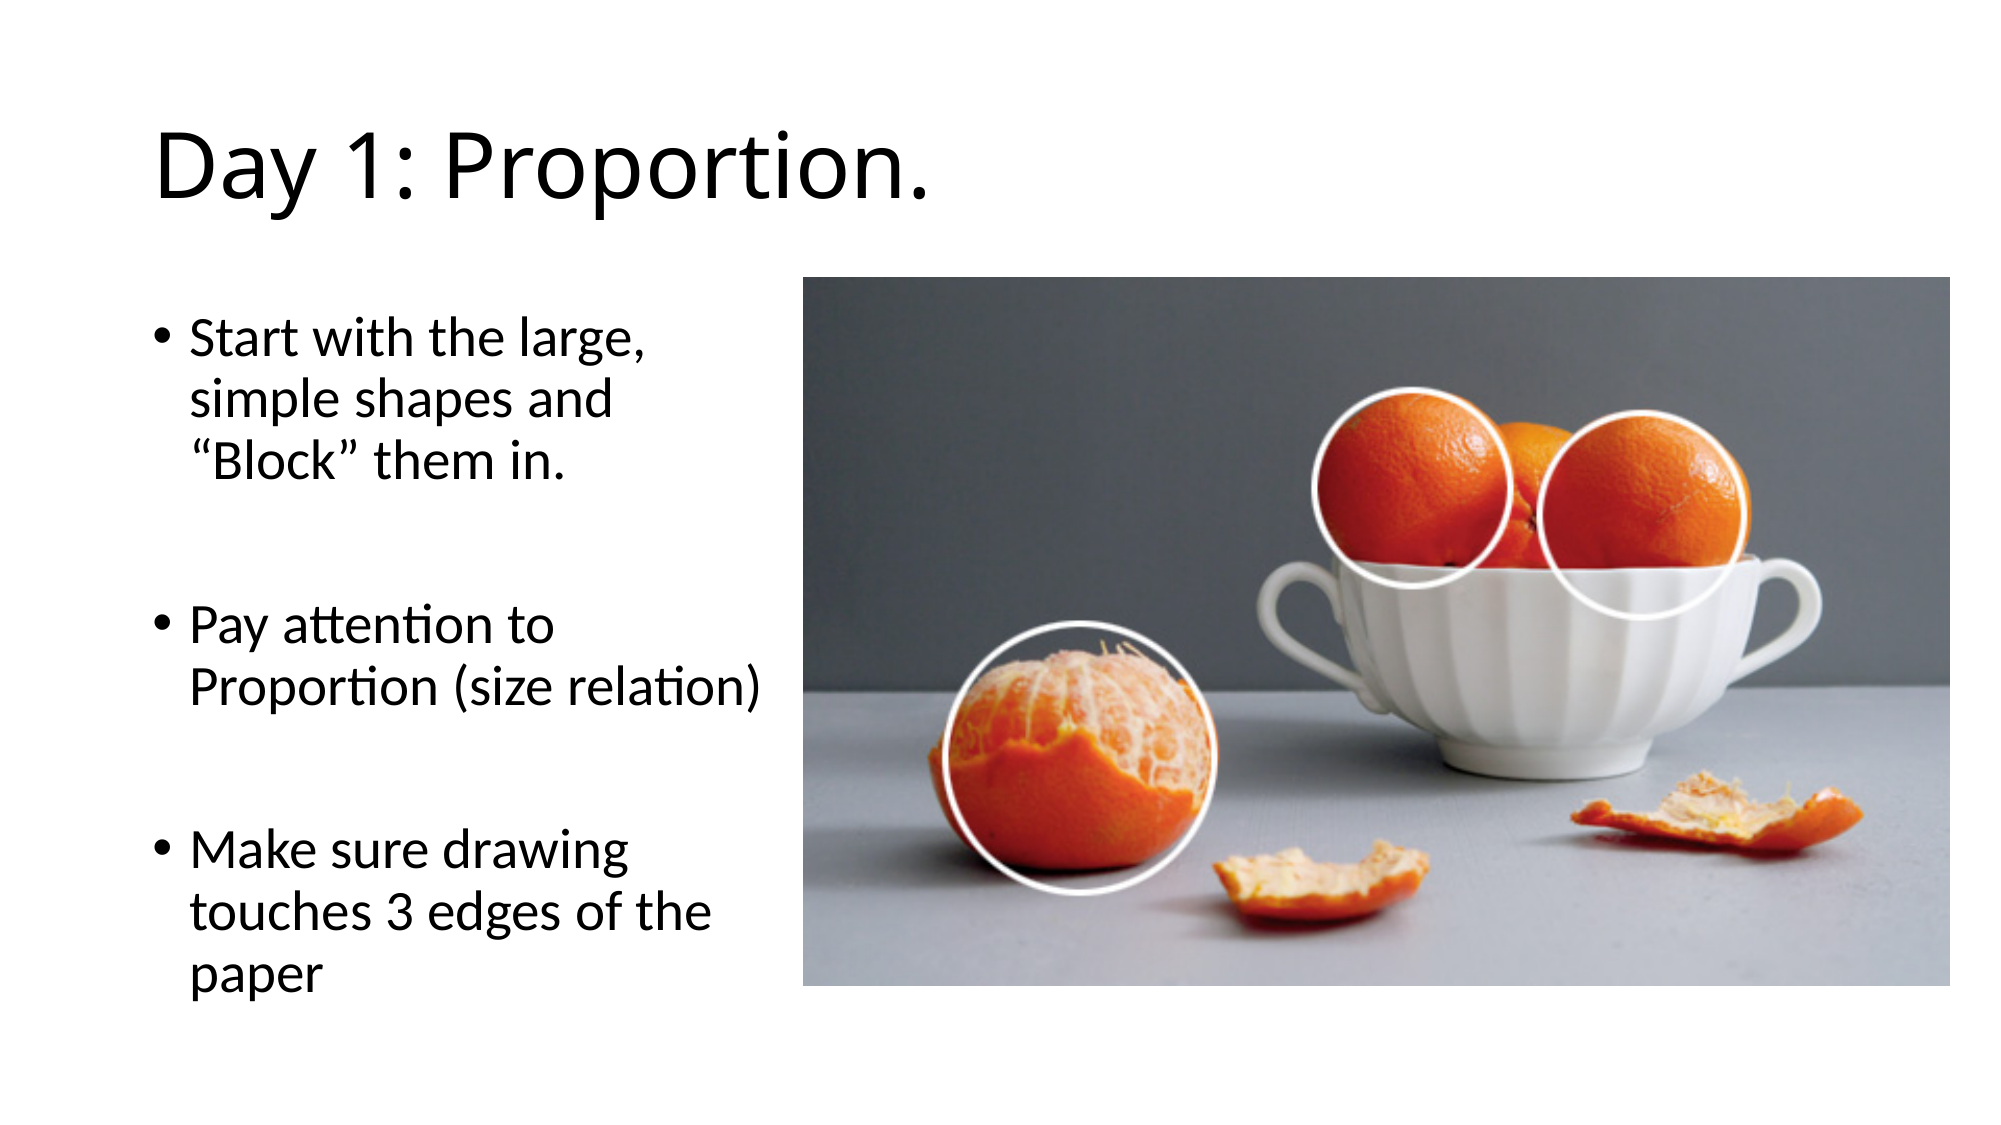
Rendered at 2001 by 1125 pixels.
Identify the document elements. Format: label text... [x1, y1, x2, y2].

list Start with the large, simple shapes and “Block” them in. Pay attention to Proportion (size relation) Make sure drawing touches 3 edges of the paper [137, 299, 804, 1014]
picture [803, 277, 1950, 986]
title Day 1: Proportion. [137, 59, 1863, 278]
